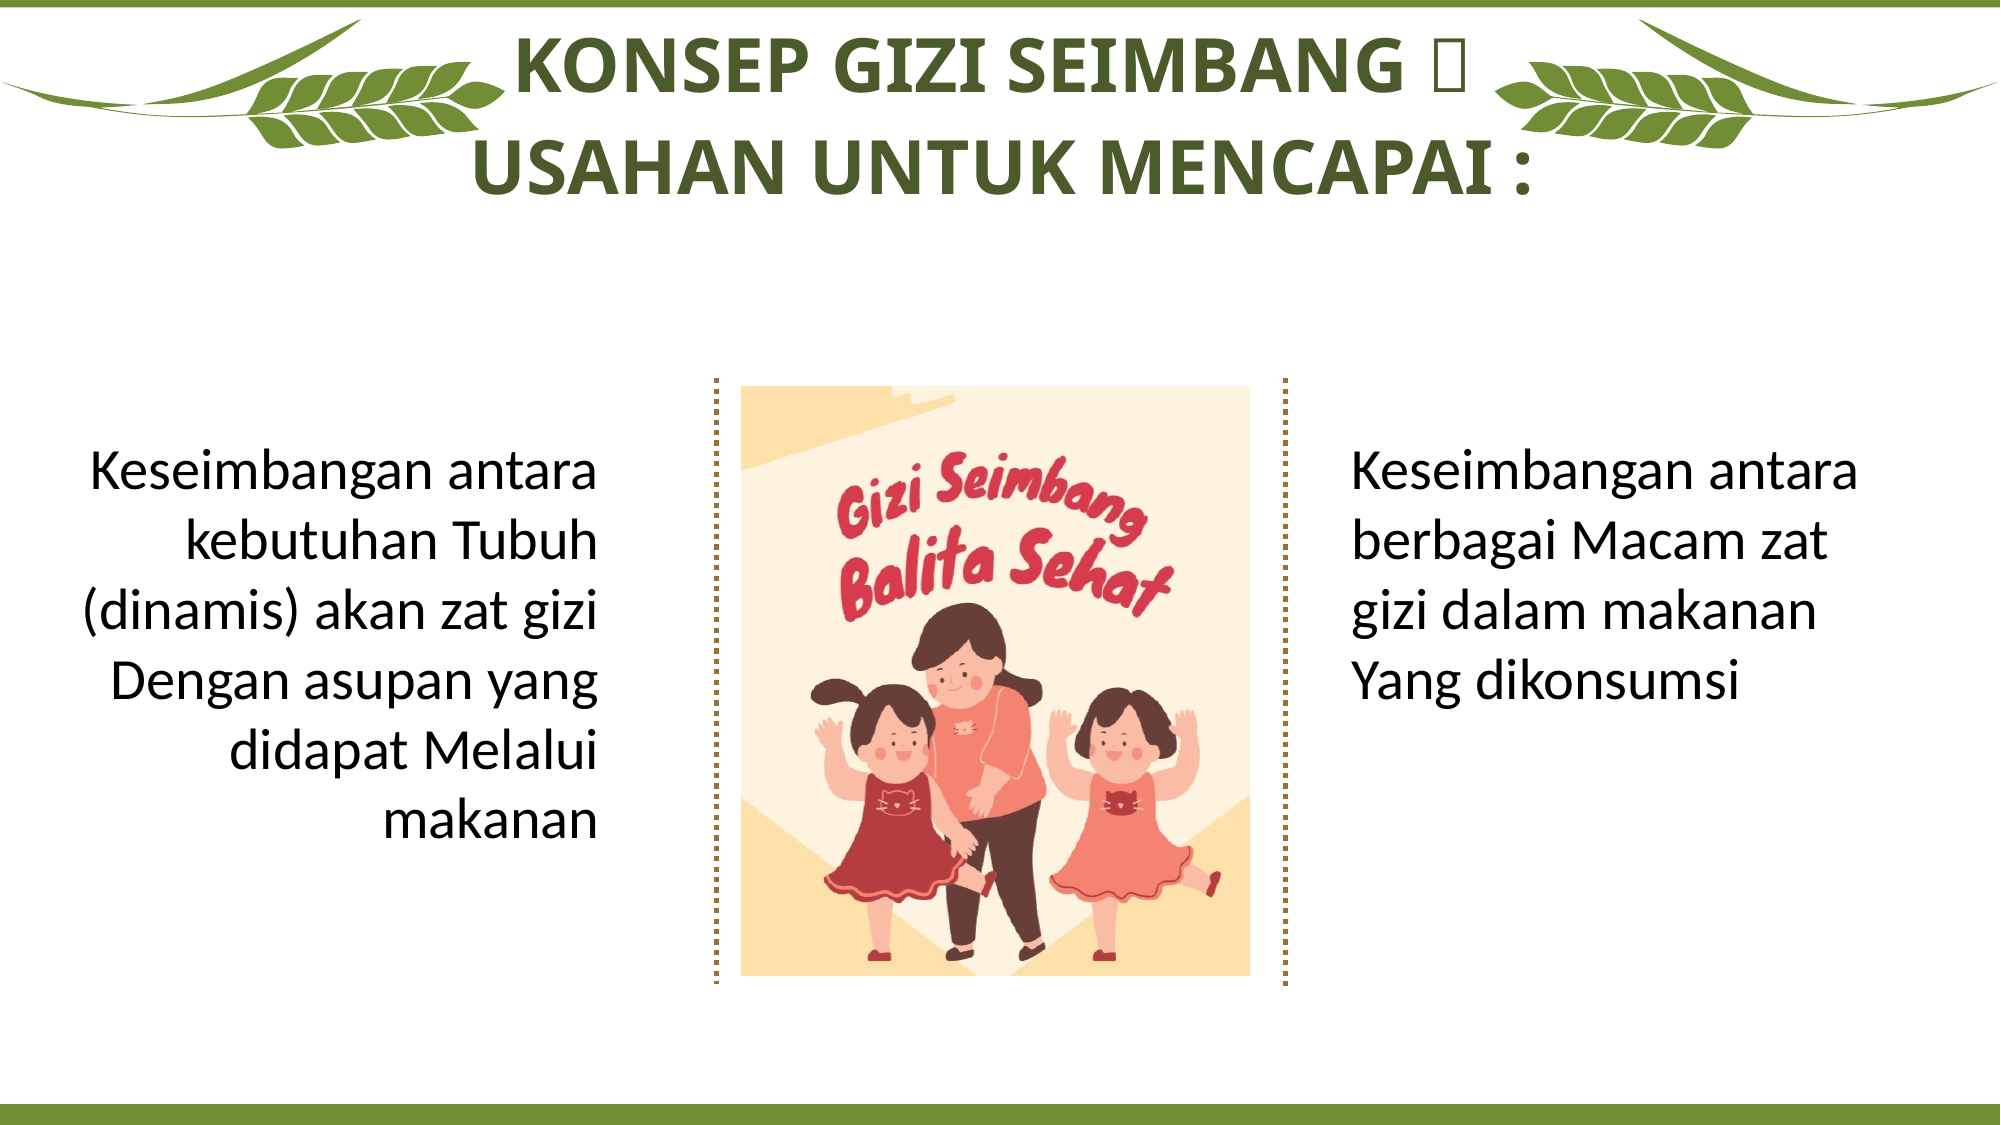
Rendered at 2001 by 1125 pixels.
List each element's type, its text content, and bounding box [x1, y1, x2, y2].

picture [741, 386, 1250, 976]
text_box Keseimbangan antara berbagai Macam zat gizi dalam makanan Yang dikonsumsi [1336, 423, 1899, 719]
text_box Keseimbangan antara kebutuhan Tubuh (dinamis) akan zat gizi Dengan asupan yang didapat Melalui makanan [52, 423, 614, 859]
list KONSEP GIZI SEIMBANG  USAHAN UNTUK MENCAPAI : [53, 59, 1952, 179]
